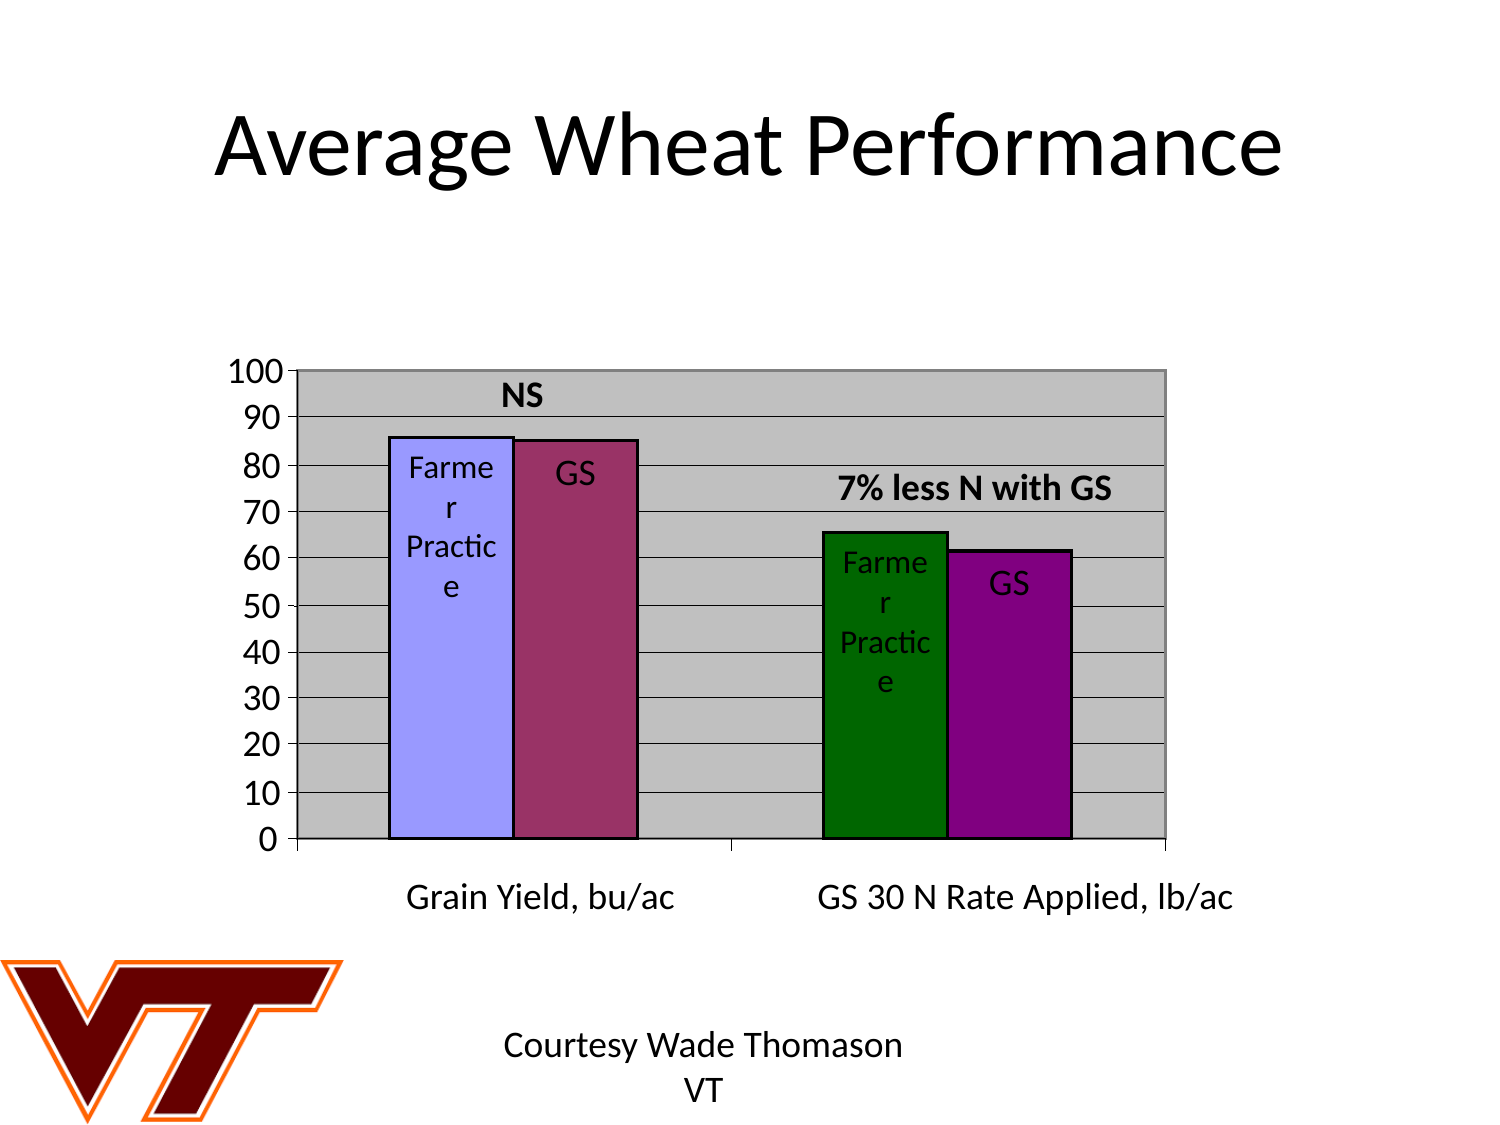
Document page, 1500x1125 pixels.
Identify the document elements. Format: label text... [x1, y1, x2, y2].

text_box Farmer Practice [823, 532, 948, 838]
text_box Grain Yield, bu/ac [406, 872, 676, 918]
text_box [298, 370, 1166, 838]
text_box 10 [242, 768, 281, 814]
text_box 30 [242, 673, 281, 719]
text_box Farmer Practice [389, 437, 514, 838]
text_box 80 [242, 440, 281, 486]
text_box 60 [242, 532, 281, 578]
text_box 7% less N with GS [822, 455, 1128, 516]
text_box Courtesy Wade Thomason VT [481, 1012, 926, 1118]
text_box 100 [226, 345, 284, 391]
text_box GS [947, 551, 1072, 838]
picture [0, 960, 344, 1125]
text_box 70 [242, 486, 281, 532]
text_box 20 [242, 719, 281, 765]
text_box [198, 305, 1301, 965]
text_box NS [486, 362, 559, 423]
text_box 90 [242, 391, 281, 437]
text_box [187, 290, 1313, 977]
text_box GS 30 N Rate Applied, lb/ac [808, 872, 1234, 963]
text_box 50 [242, 581, 281, 627]
text_box GS [513, 440, 638, 838]
text_box 40 [242, 627, 281, 673]
title Average Wheat Performance [75, 45, 1425, 233]
text_box 0 [258, 814, 278, 860]
